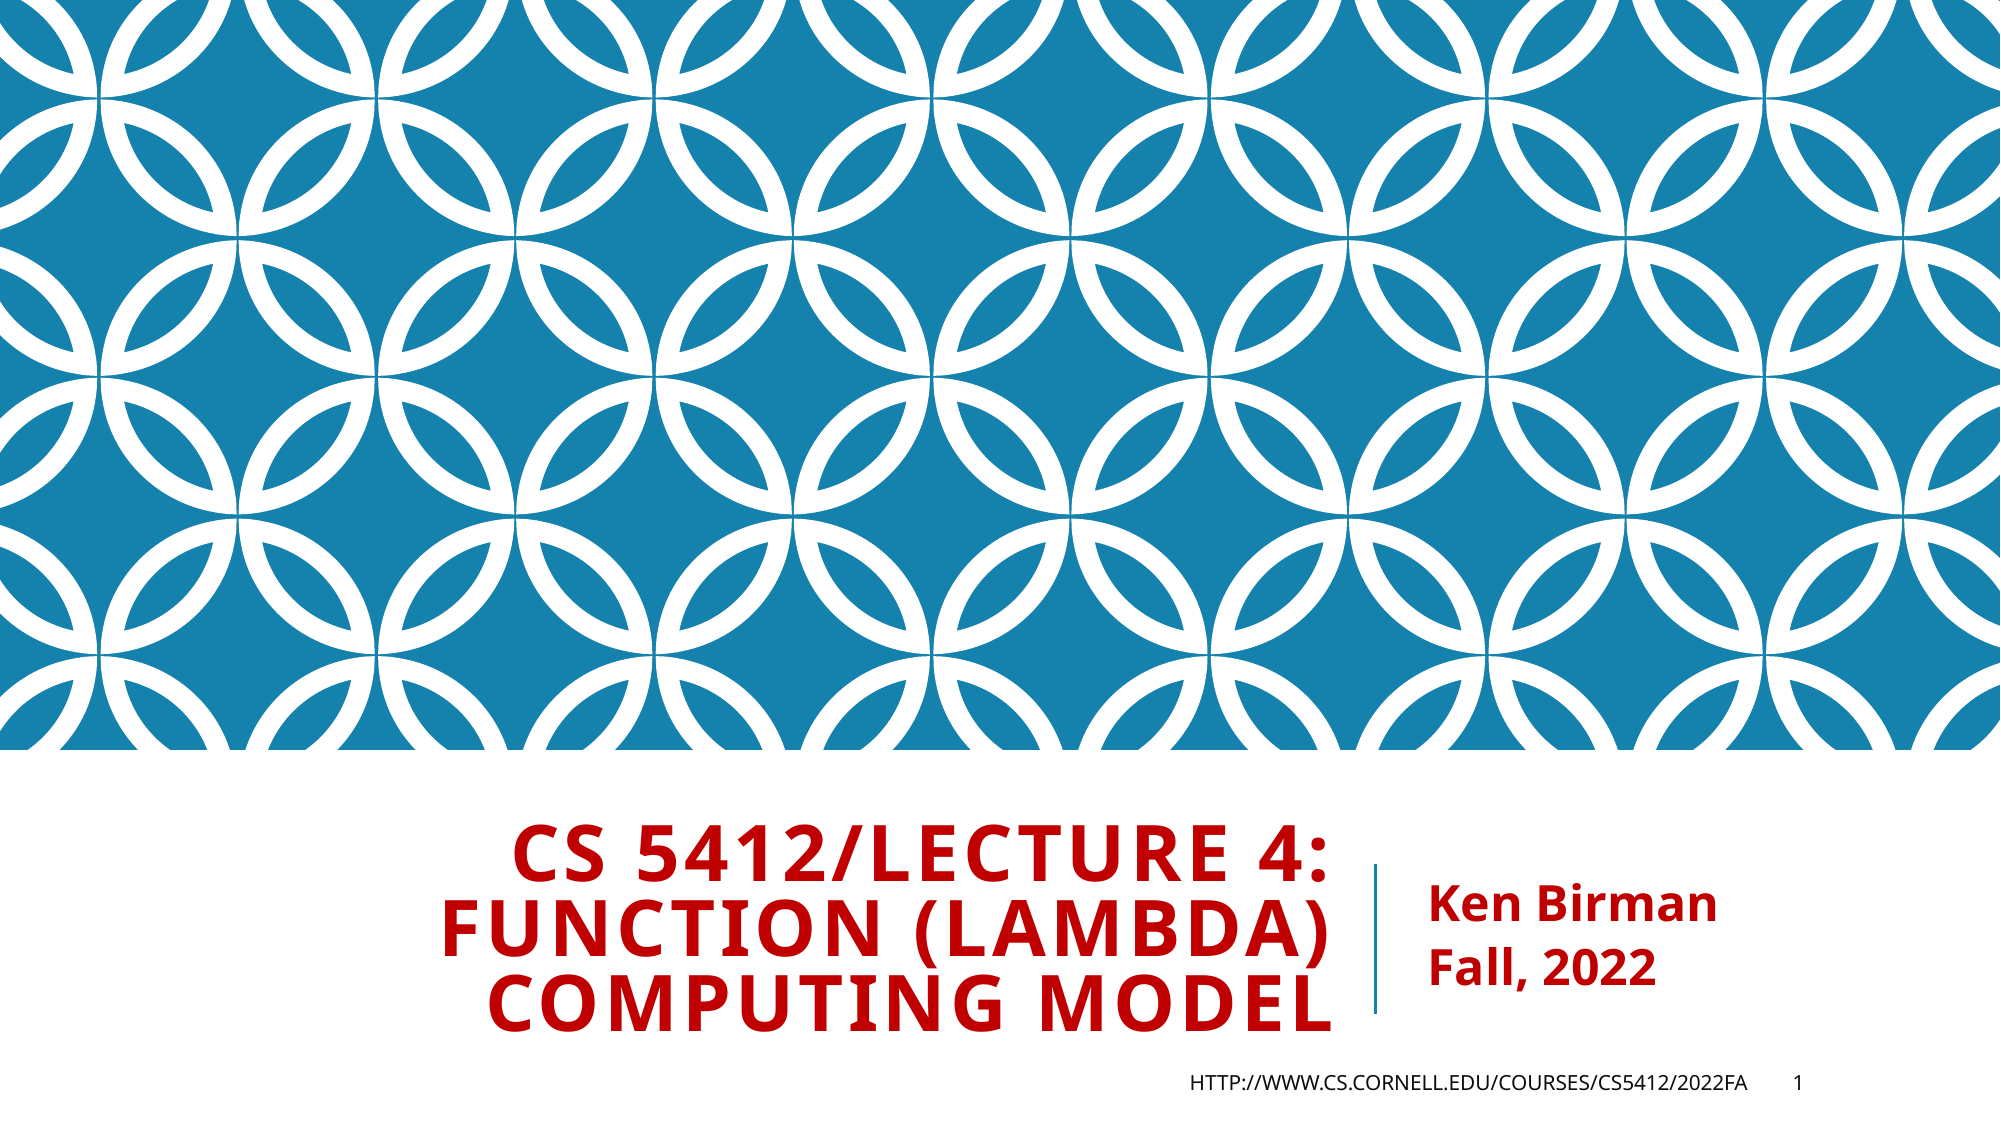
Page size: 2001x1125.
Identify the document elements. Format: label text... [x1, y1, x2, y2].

subtitle Ken Birman Fall, 2022 [1412, 813, 1938, 1054]
footer http://www.cs.cornell.edu/courses/cs5412/2022fa [794, 1061, 1763, 1107]
slide_number 1 [1777, 1061, 1938, 1107]
title CS 5412/Lecture 4: Function (Lambda) computing model [75, 813, 1350, 1054]
